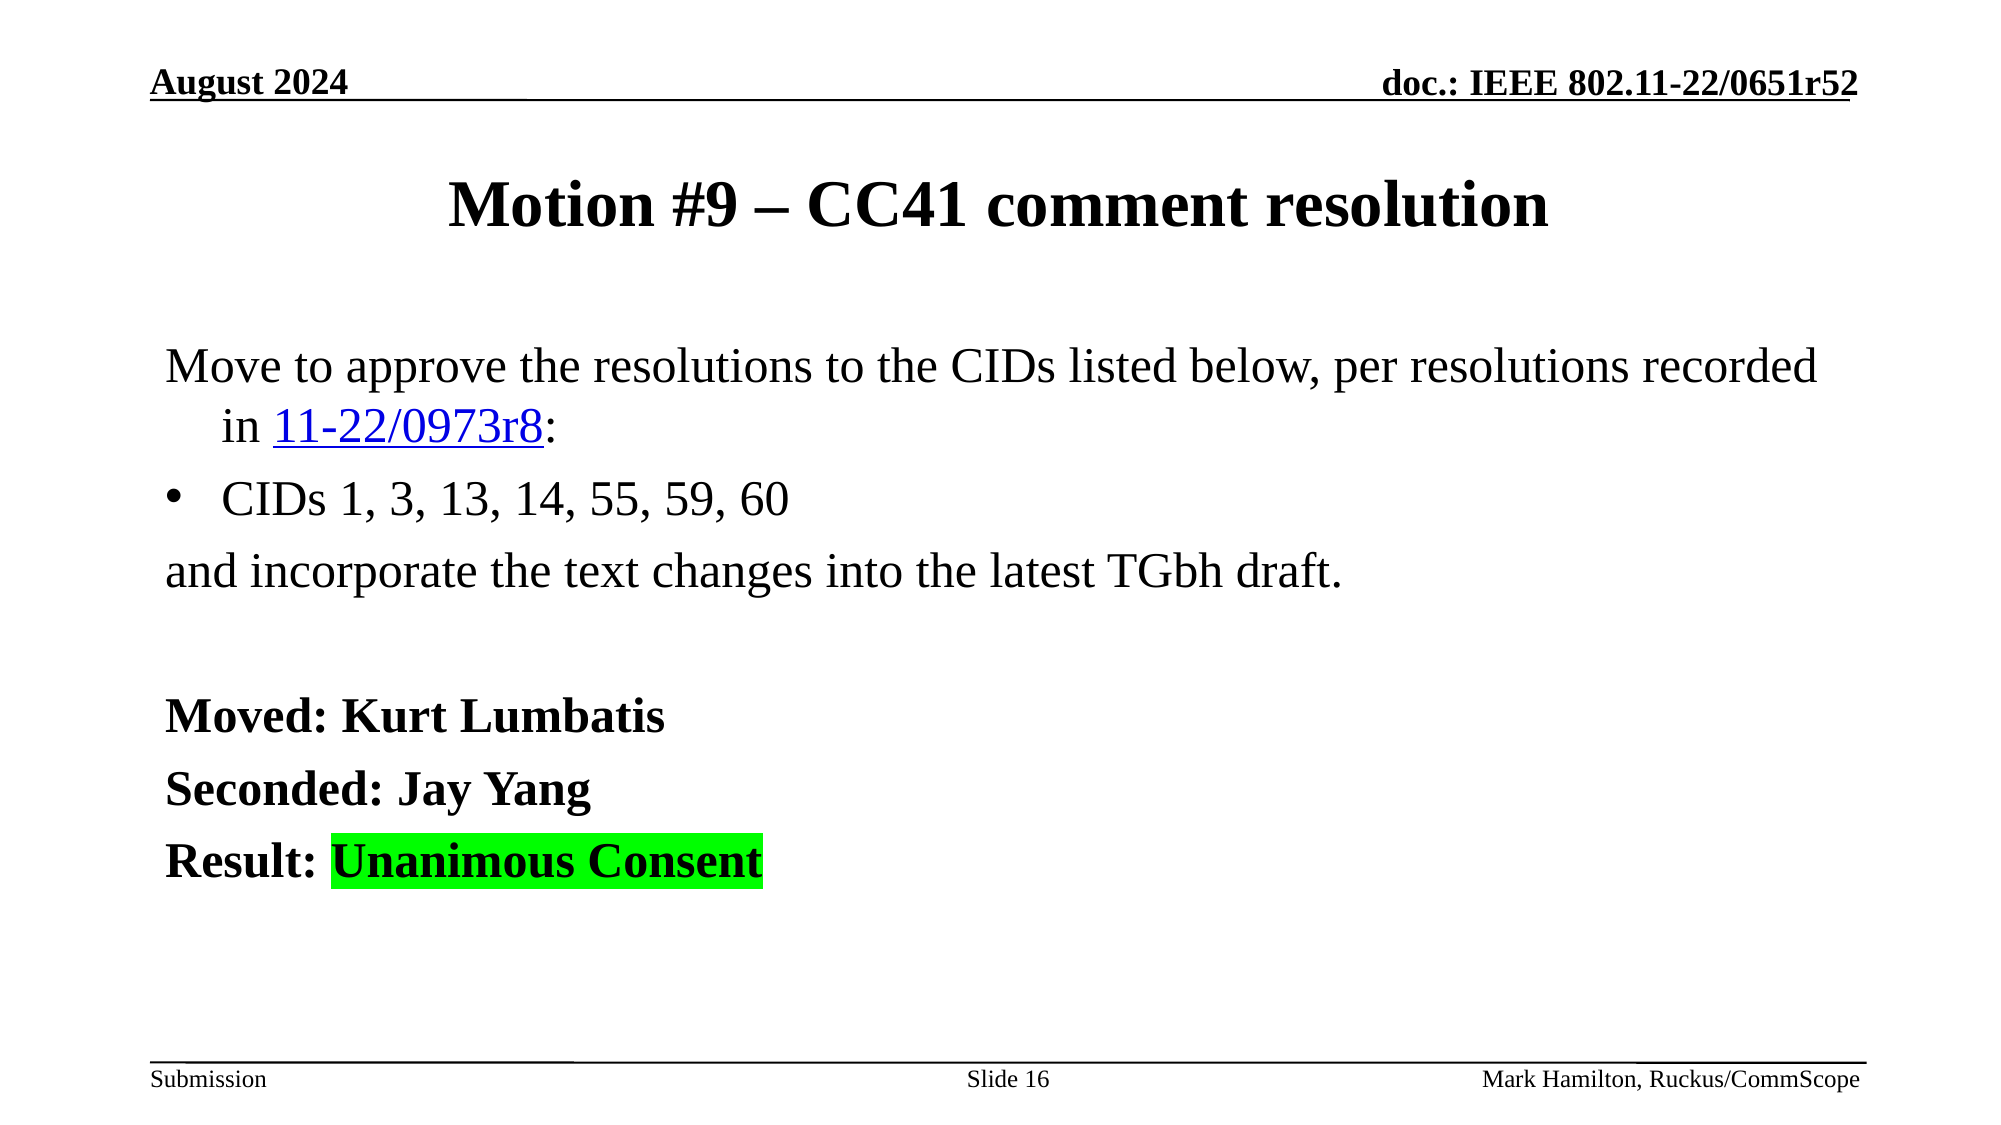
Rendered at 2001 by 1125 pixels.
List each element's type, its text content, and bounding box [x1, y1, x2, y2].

title Motion #9 – CC41 comment resolution [149, 112, 1850, 288]
slide_number Slide 16 [950, 1061, 1067, 1123]
list Move to approve the resolutions to the CIDs listed below, per resolutions recorded in 11-22/0973r8: CIDs 1, 3, 13, 14, 55, 59, 60 and incorporate the text changes into the latest TGbh draft. Moved: Kurt Lumbatis Seconded: Jay Yang Result: Unanimous Consent [149, 324, 1850, 1000]
